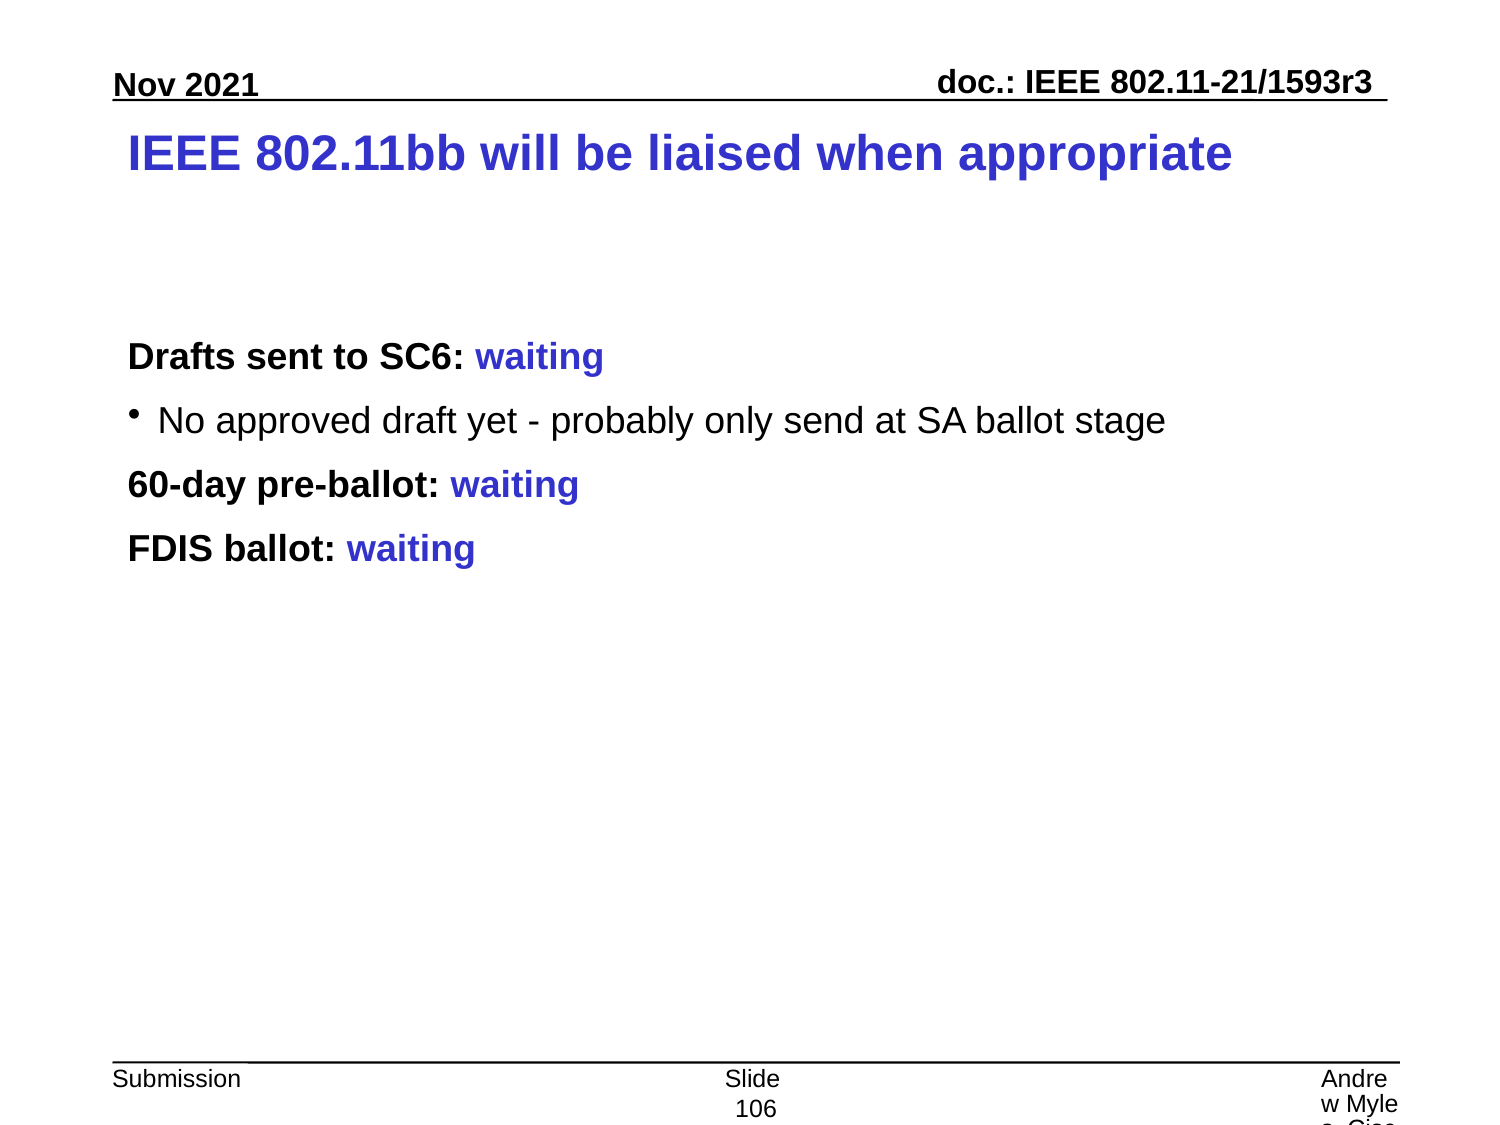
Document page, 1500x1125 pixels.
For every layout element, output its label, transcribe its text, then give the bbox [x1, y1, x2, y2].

slide_number Slide 106 [709, 1061, 803, 1093]
title IEEE 802.11bb will be liaised when appropriate [112, 112, 1388, 288]
list Drafts sent to SC6: waiting No approved draft yet - probably only send at SA ballot stage 60-day pre-ballot: waiting FDIS ballot: waiting [112, 324, 1388, 1000]
footer Andrew Myles, Cisco [1320, 1061, 1402, 1093]
